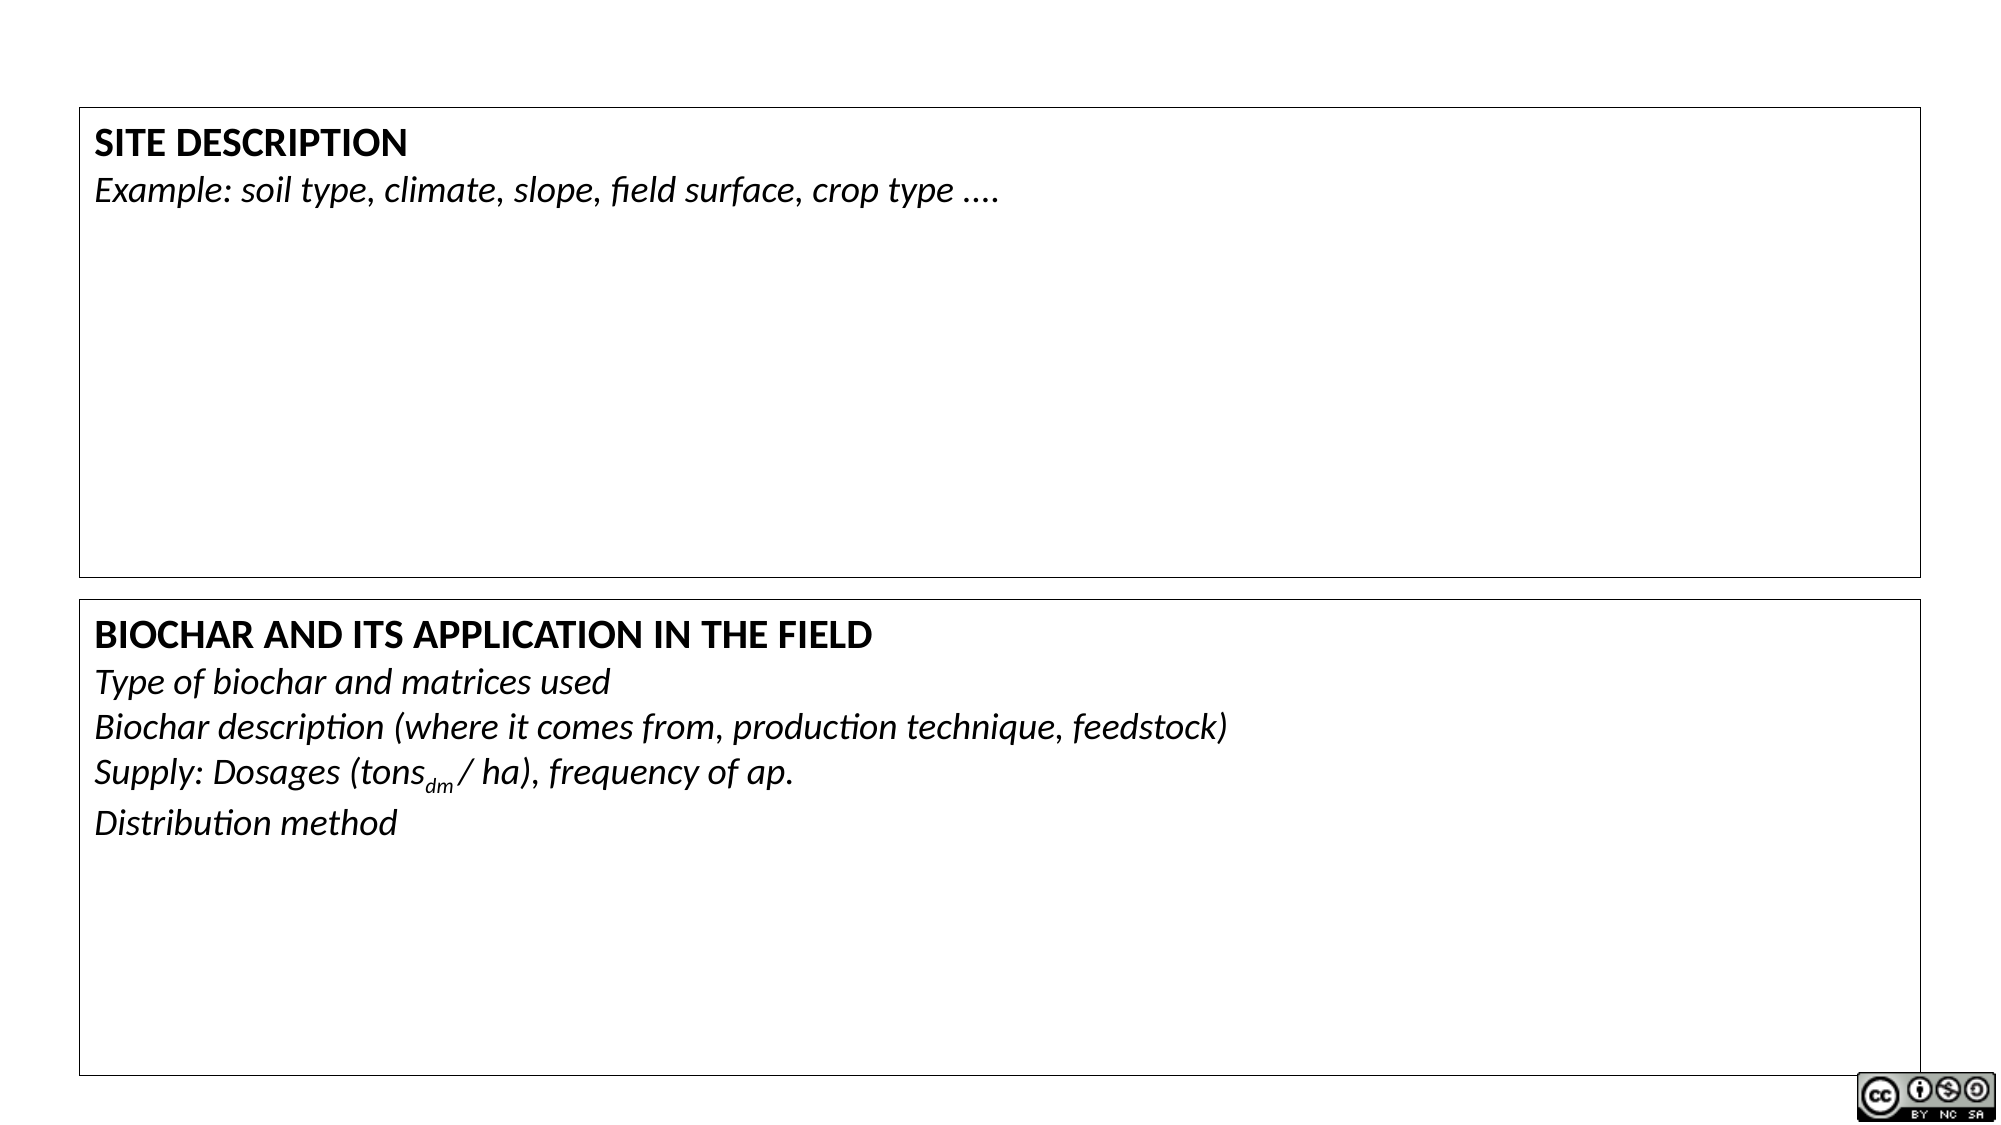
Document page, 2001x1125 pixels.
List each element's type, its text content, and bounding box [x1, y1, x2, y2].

text_box Biochar and its application in the field Type of biochar and matrices used Biochar description (where it comes from, production technique, feedstock) Supply: Dosages (tonsdm / ha), frequency of ap. Distribution method [79, 599, 1921, 1076]
picture [1857, 1072, 1996, 1122]
text_box Site description Example: soil type, climate, slope, field surface, crop type .... [79, 107, 1921, 578]
